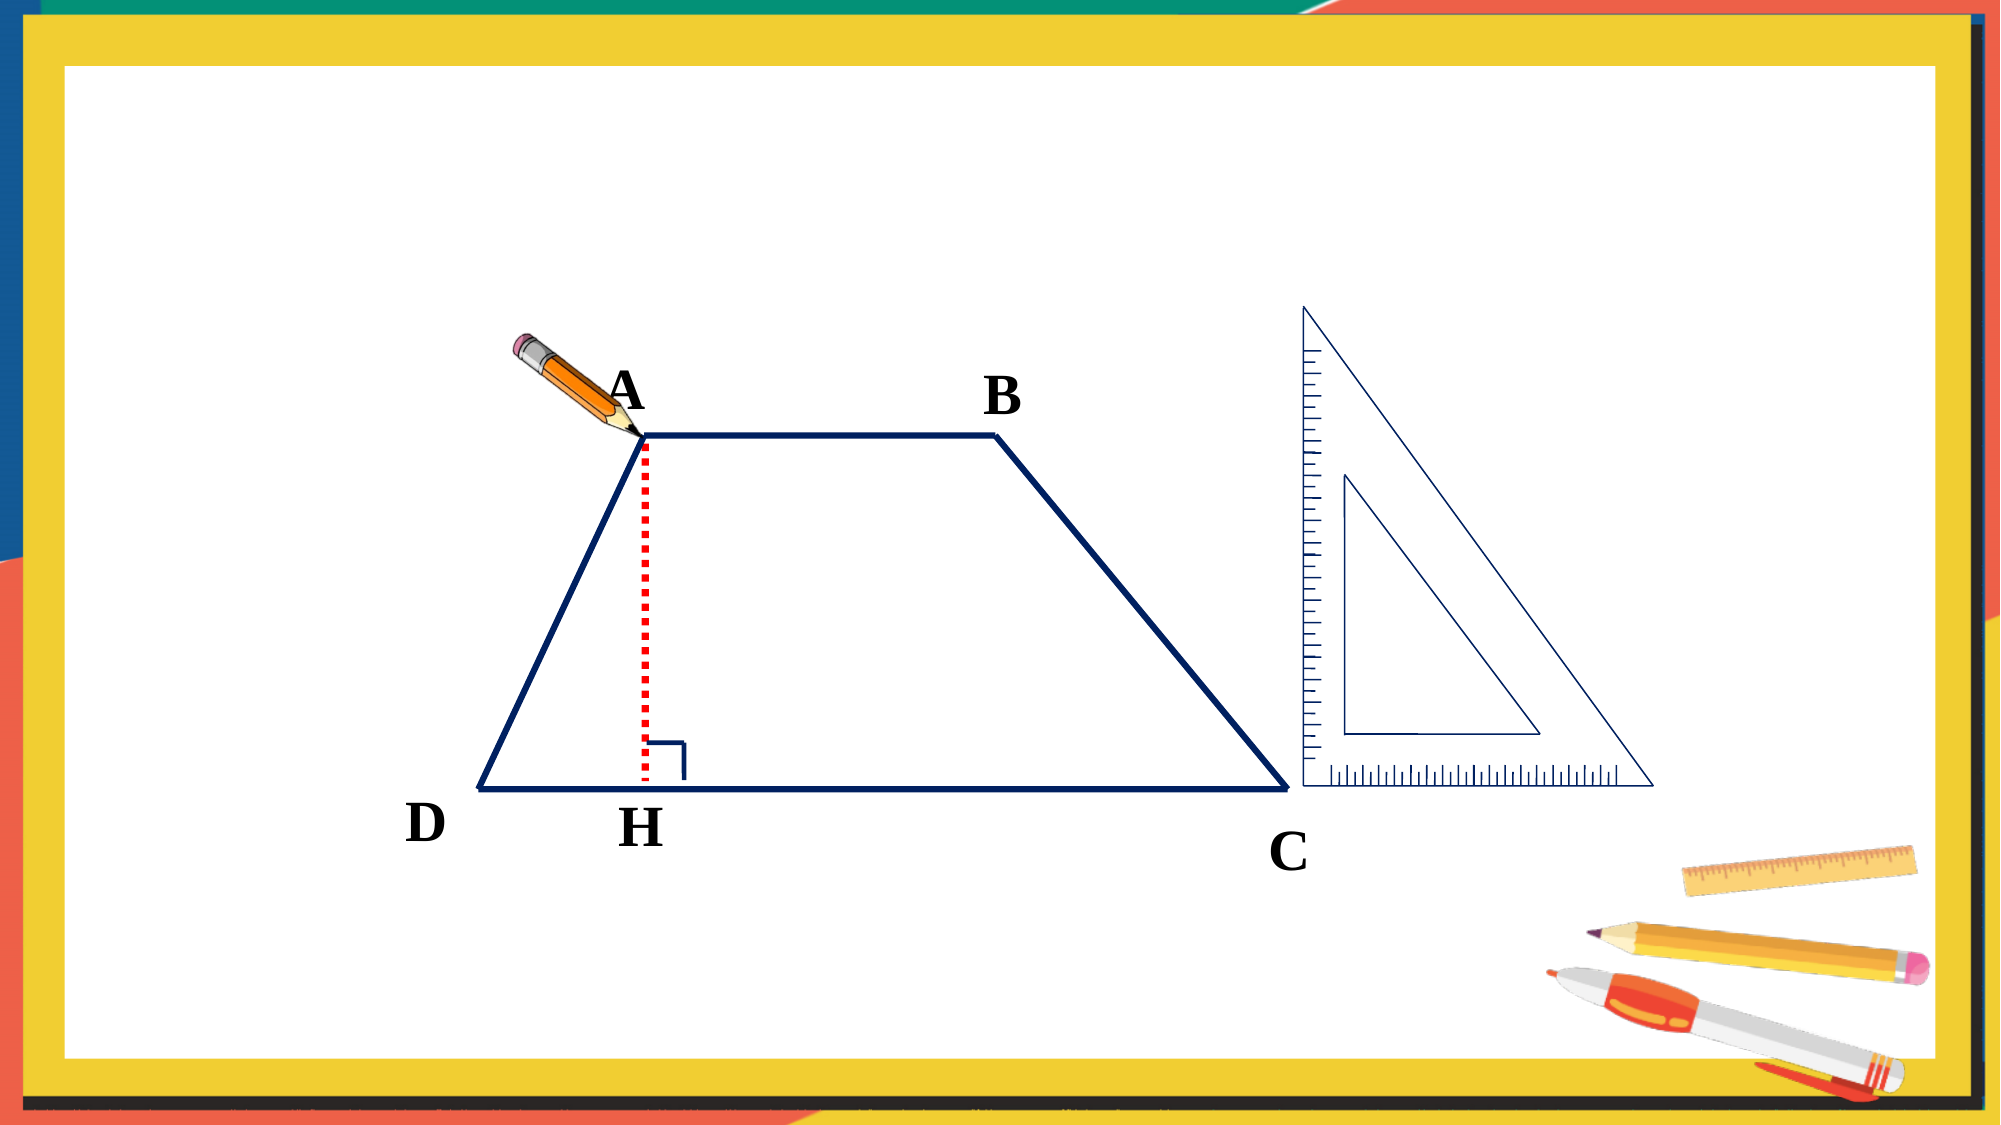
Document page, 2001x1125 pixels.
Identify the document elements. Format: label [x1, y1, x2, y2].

text_box [646, 742, 685, 781]
text_box [1303, 306, 1654, 786]
picture [0, 0, 2000, 1125]
text_box [478, 435, 1288, 790]
